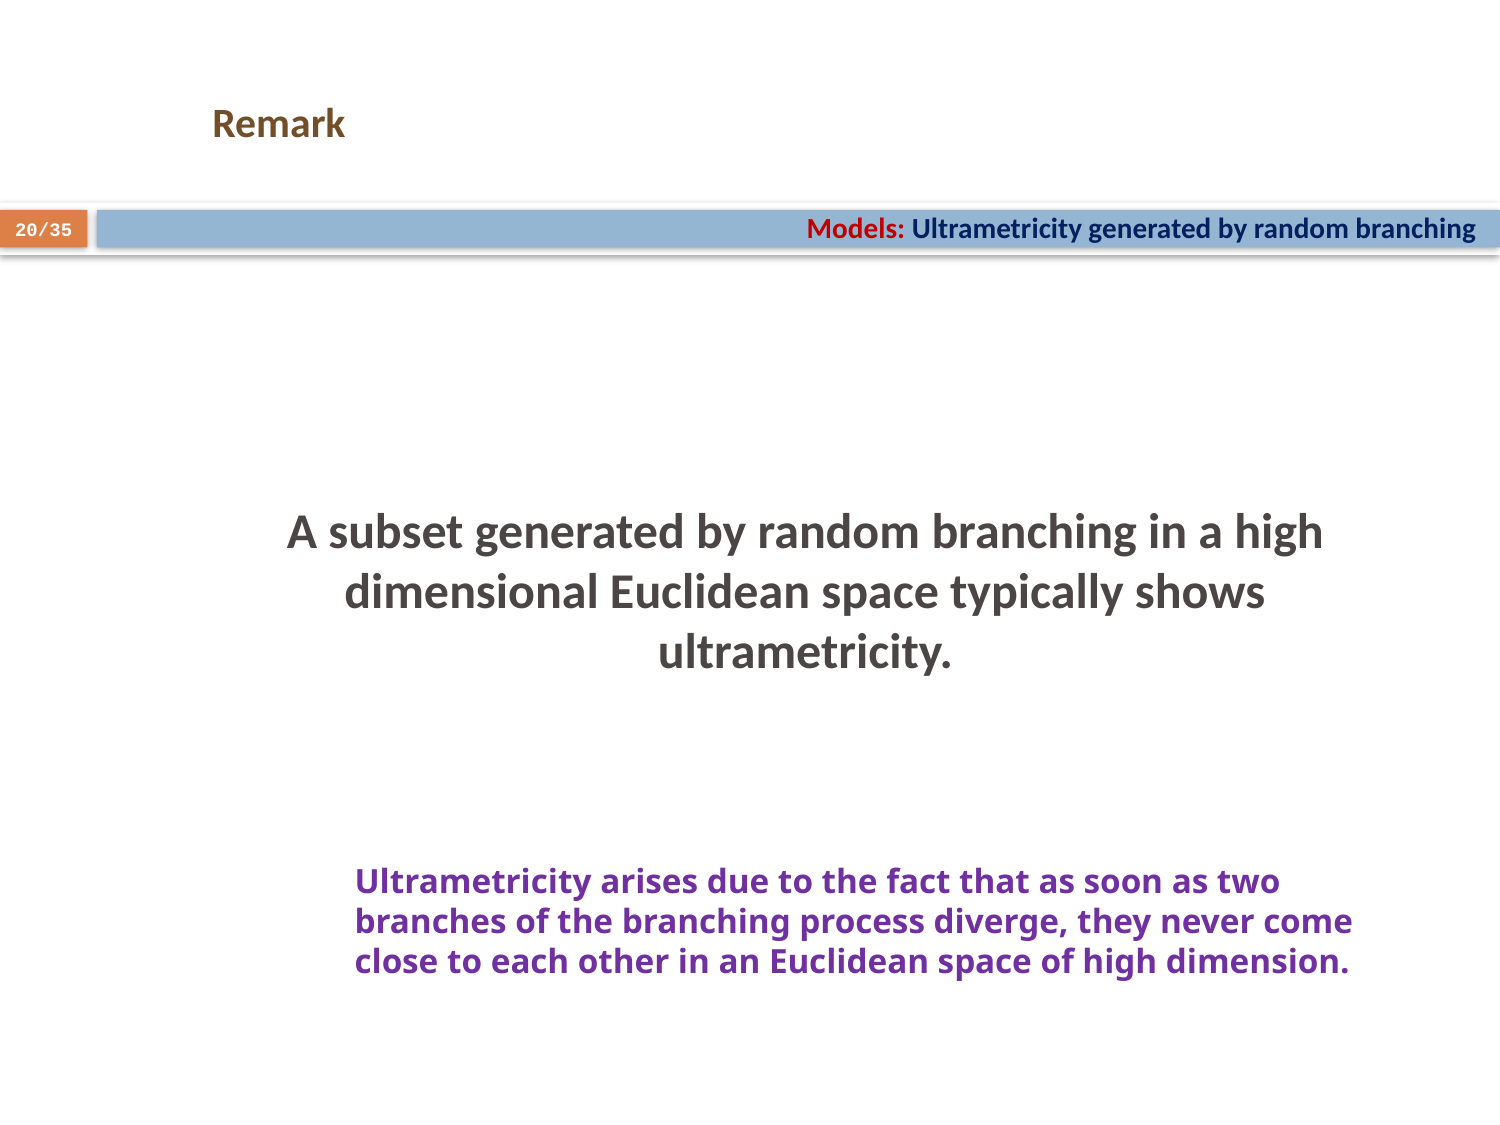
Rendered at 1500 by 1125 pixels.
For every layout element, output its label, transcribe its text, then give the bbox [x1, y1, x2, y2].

text_box A subset generated by random branching in a high dimensional Euclidean space typically shows ultrametricity. [229, 491, 1382, 687]
text_box Remark [197, 88, 411, 153]
text_box Ultrametricity arises due to the fact that as soon as two branches of the branching process diverge, they never come close to each other in an Euclidean space of high dimension. [339, 853, 1382, 988]
text_box Models: Ultrametricity generated by random branching [791, 202, 1498, 252]
slide_number 20/35 [0, 208, 88, 249]
